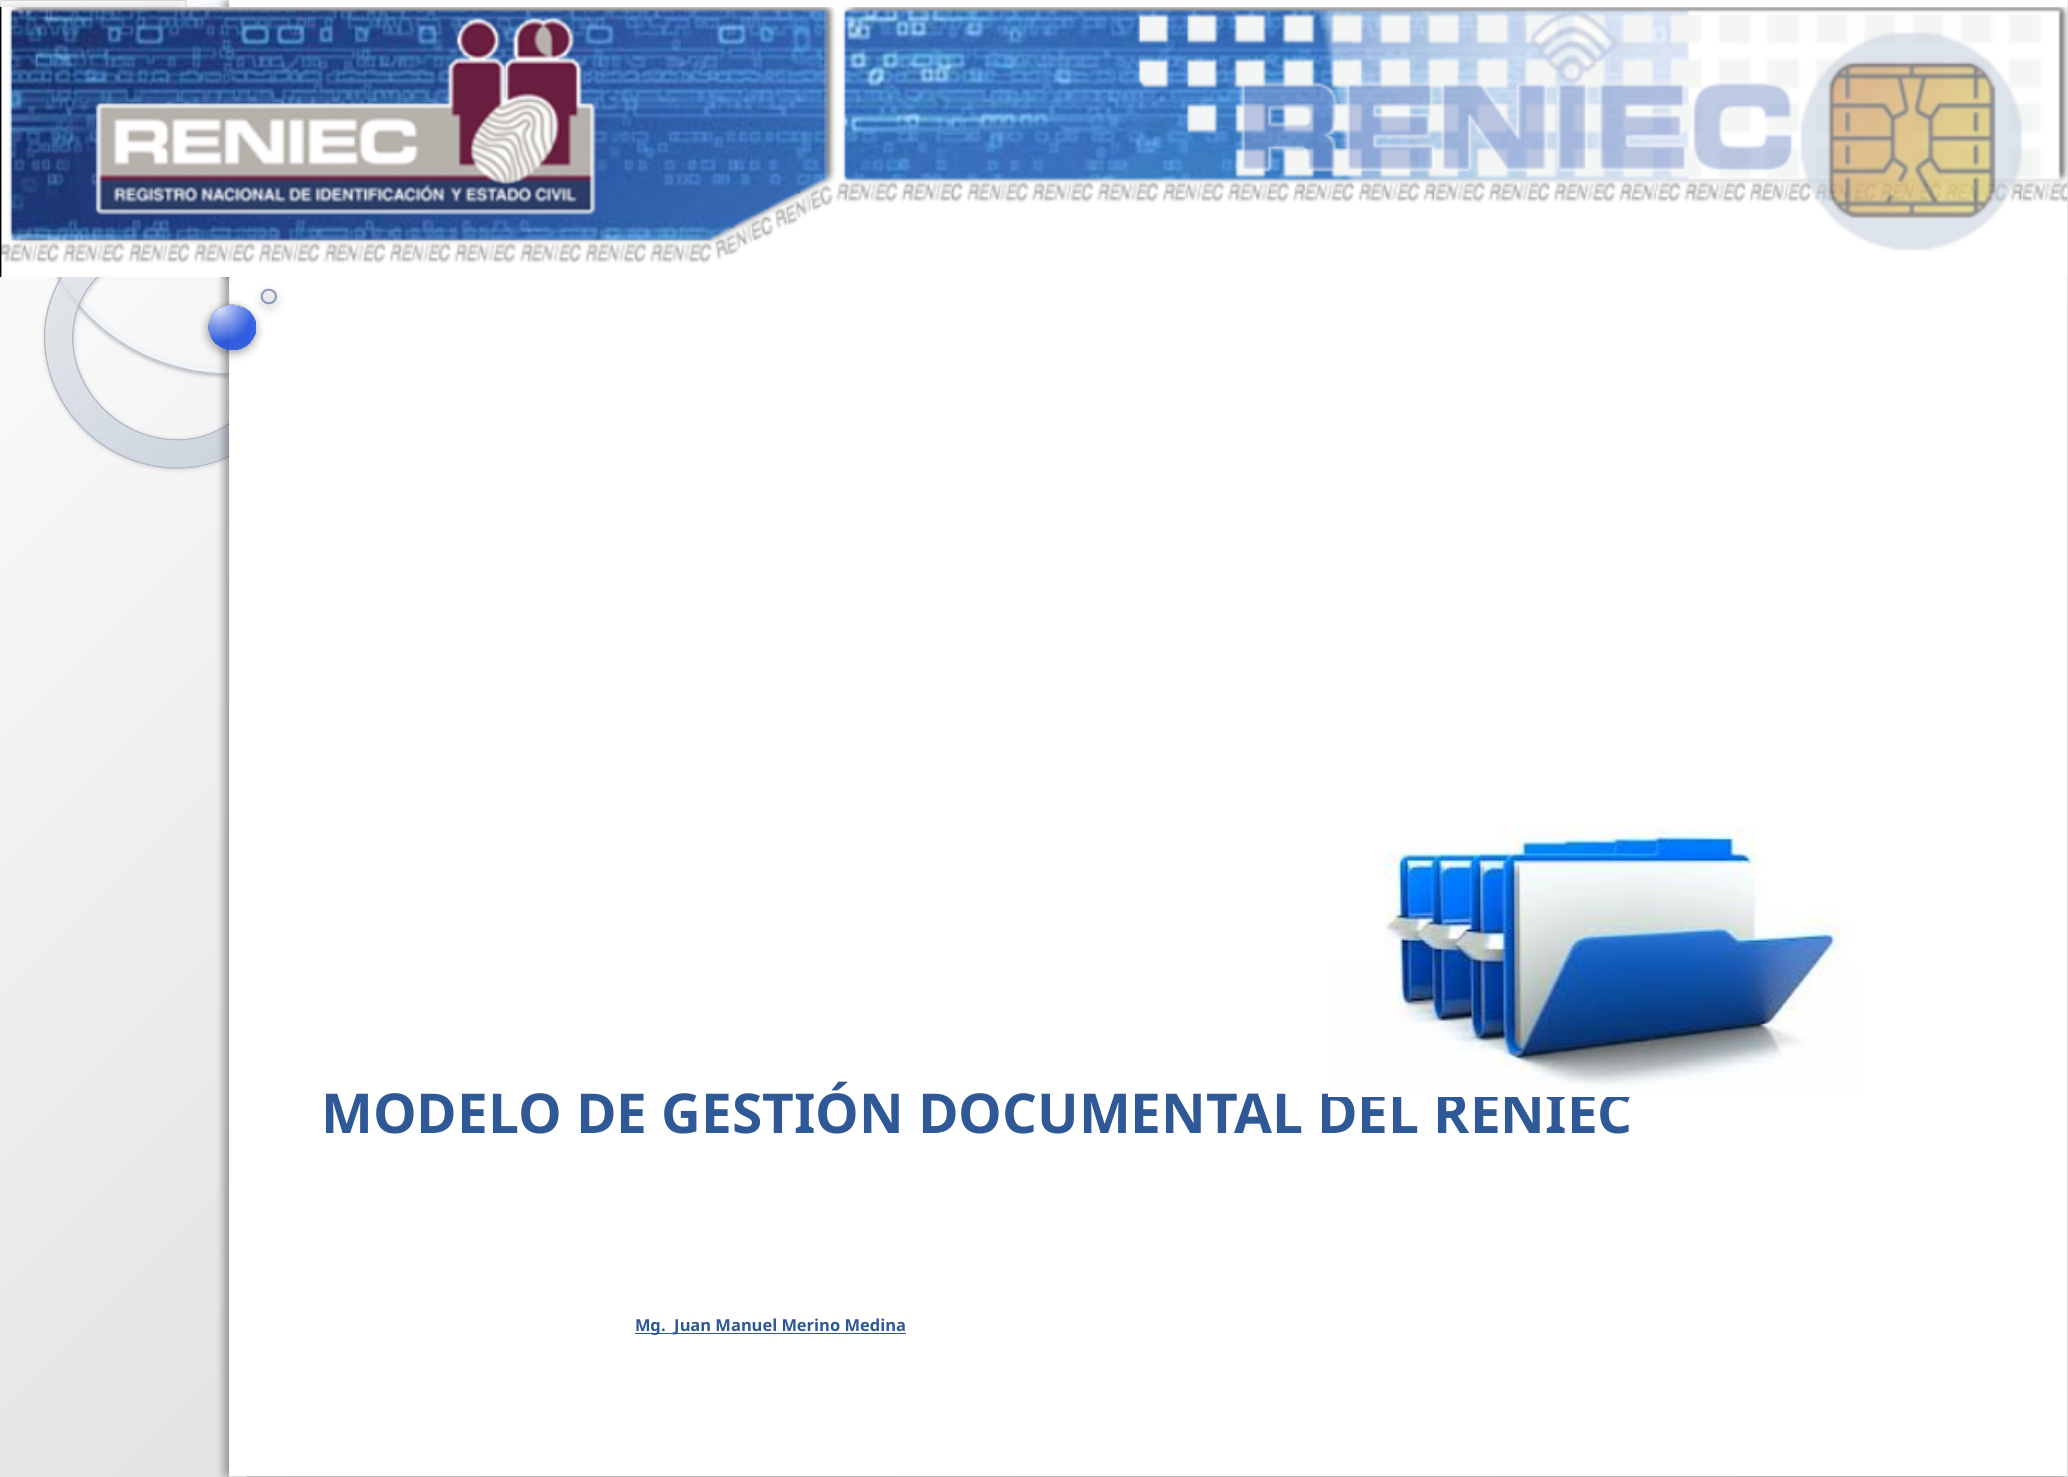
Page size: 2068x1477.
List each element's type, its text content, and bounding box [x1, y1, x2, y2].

title MODELO DE GESTIÓN DOCUMENTAL DEL RENIEC Mg. Juan Manuel Merino Medina [301, 324, 1955, 1353]
picture [0, 7, 2068, 277]
picture [1328, 797, 1860, 1098]
